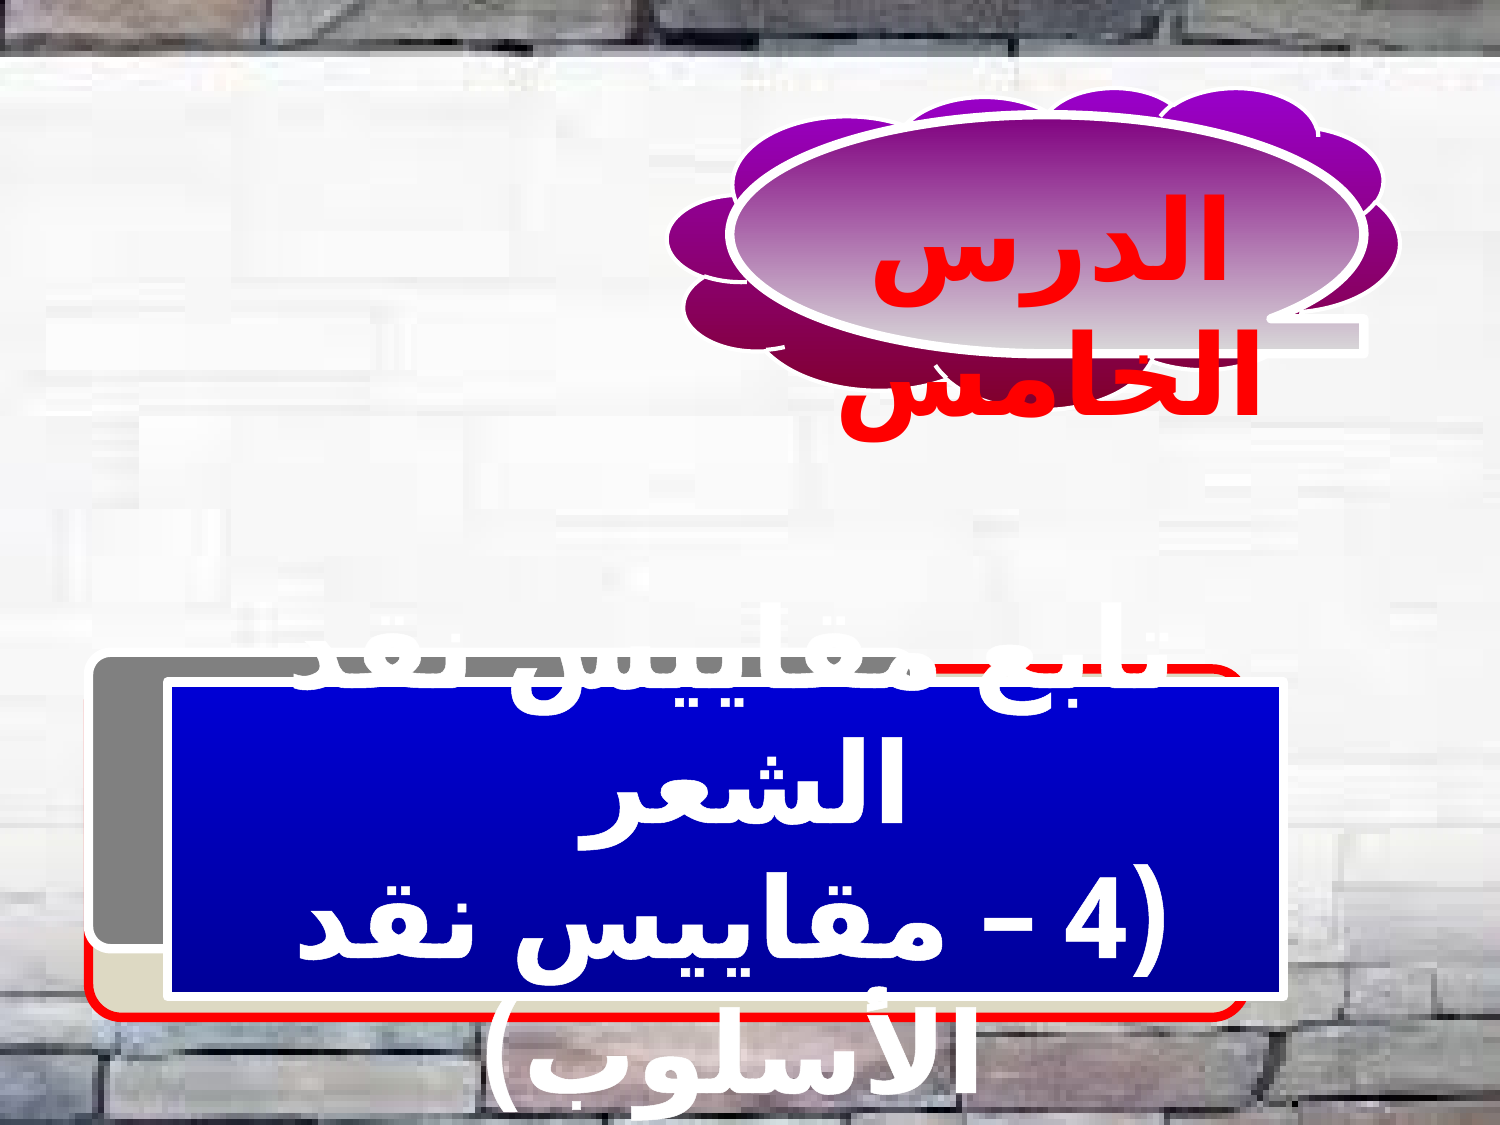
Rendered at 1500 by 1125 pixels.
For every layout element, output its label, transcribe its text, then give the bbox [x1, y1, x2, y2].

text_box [88, 651, 1311, 1018]
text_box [667, 86, 1400, 410]
text_box الدرس الخامس [726, 416, 1376, 446]
picture [0, 0, 1500, 1125]
